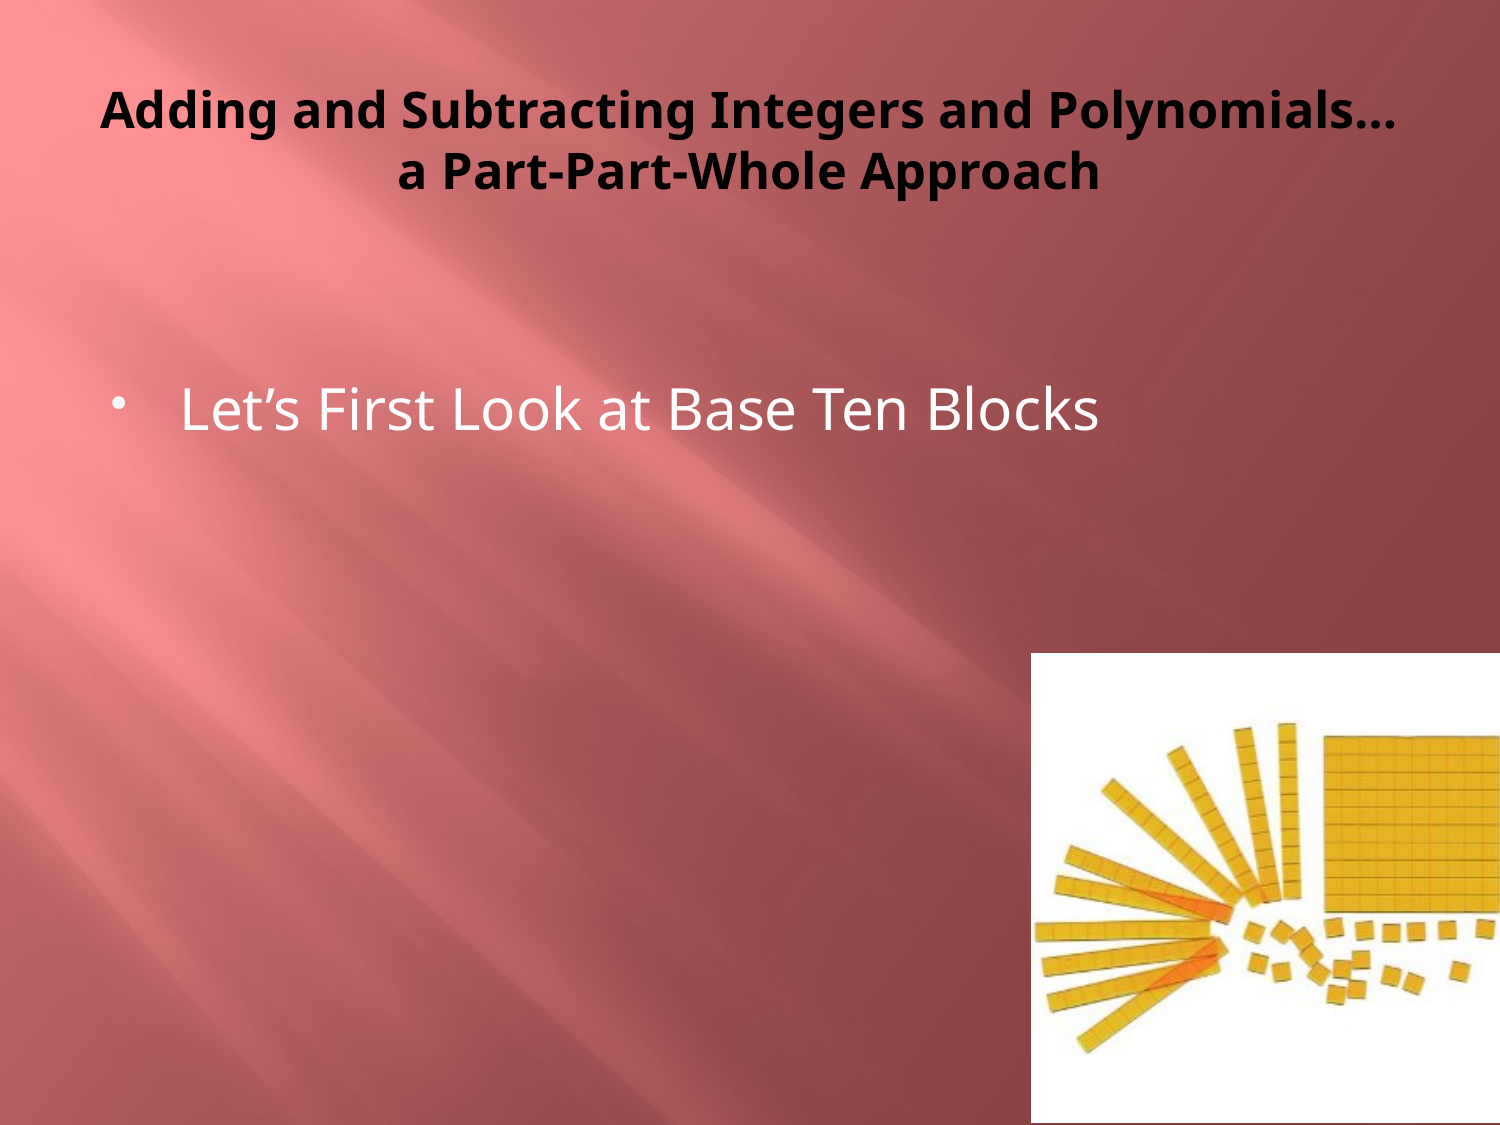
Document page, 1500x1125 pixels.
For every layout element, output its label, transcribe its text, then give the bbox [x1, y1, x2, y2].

list Let’s First Look at Base Ten Blocks [75, 365, 1425, 1125]
title Adding and Subtracting Integers and Polynomials… a Part-Part-Whole Approach [75, 45, 1425, 233]
picture [1030, 653, 1500, 1123]
